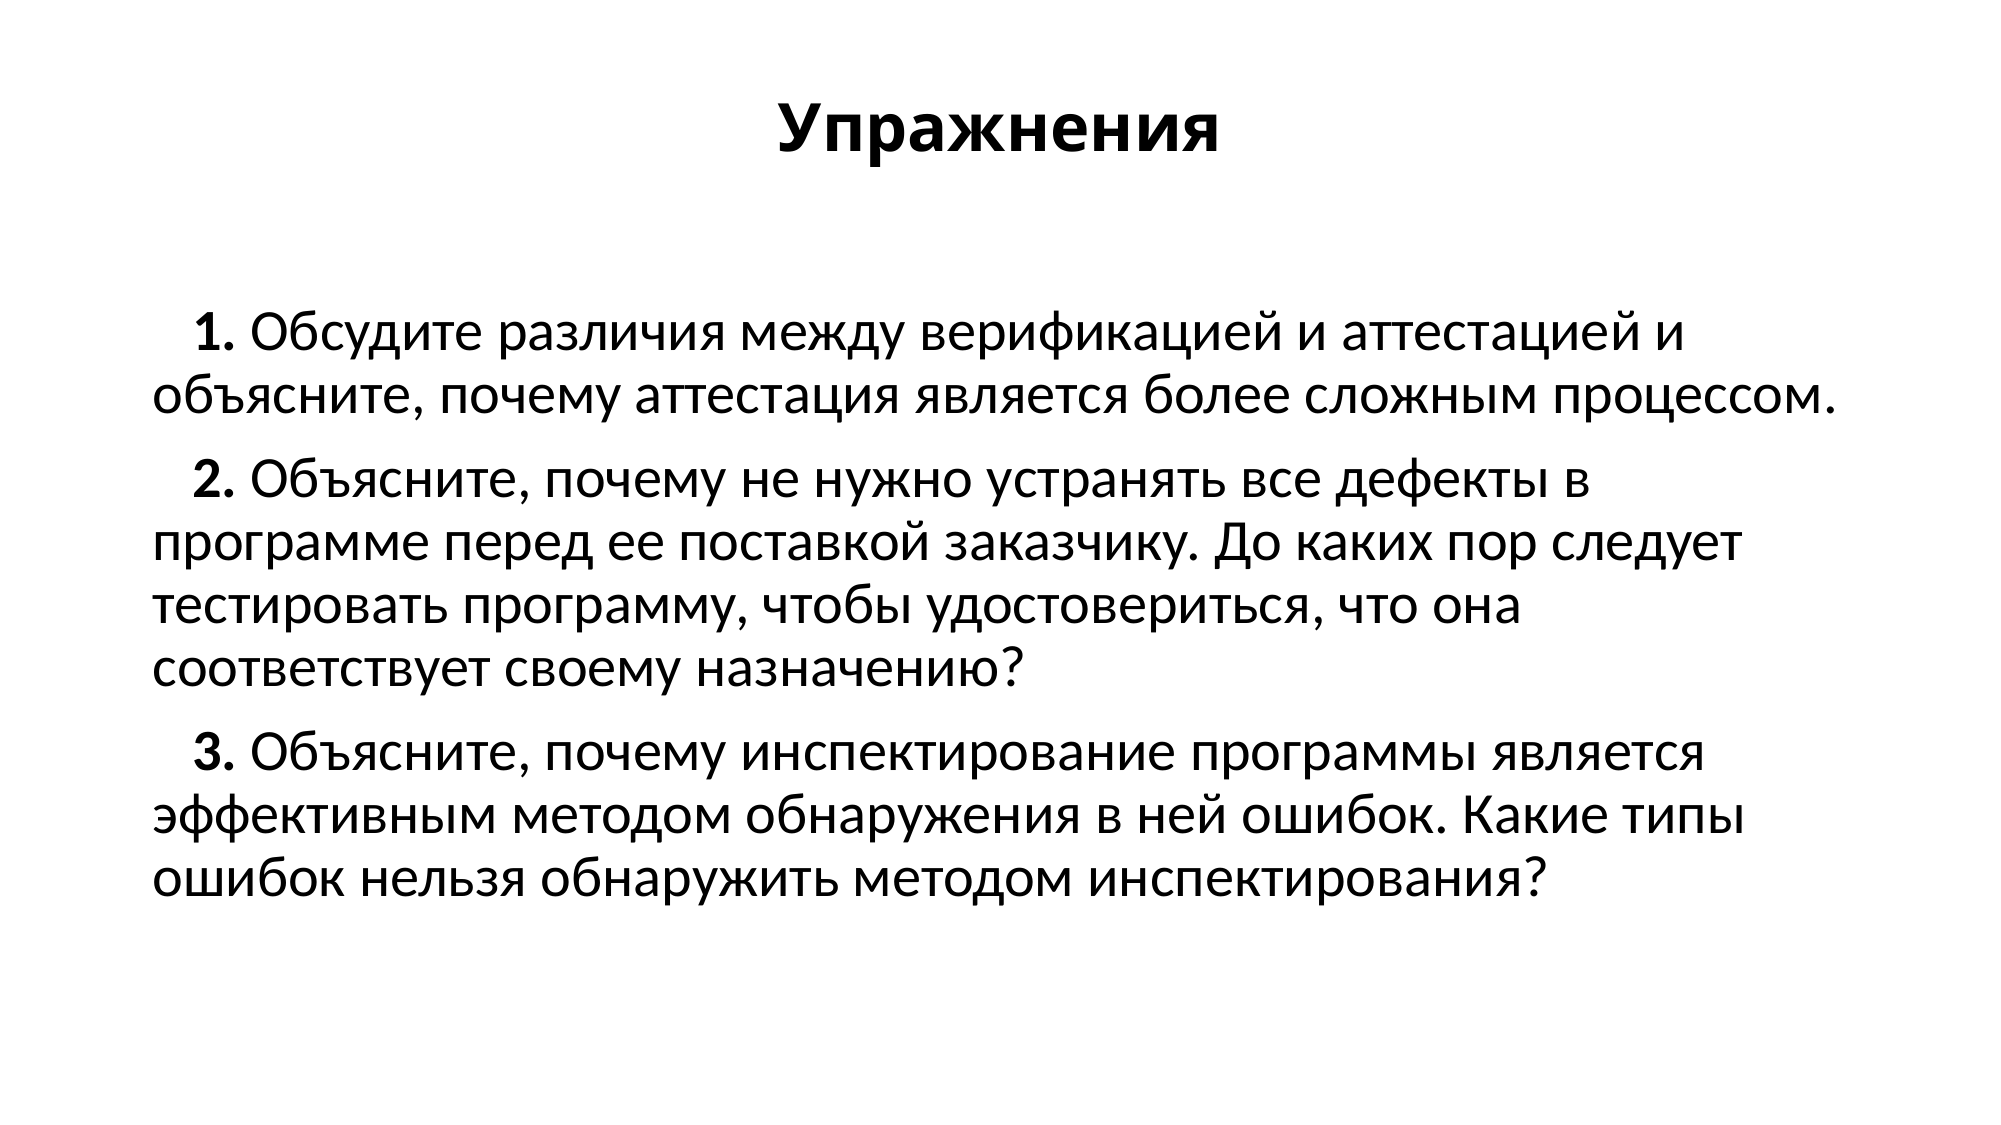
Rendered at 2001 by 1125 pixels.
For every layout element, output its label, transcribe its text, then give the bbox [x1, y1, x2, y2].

list 1. Обсудите различия между верификацией и аттестацией и объясните, почему аттестация является более сложным процессом. 2. Объясните, почему не нужно устранять все дефекты в программе перед ее поставкой заказчику. До каких пор следует тестировать программу, чтобы удостовериться, что она соответствует своему назначению? 3. Объясните, почему инспектирование программы является эффективным методом обнаружения в ней ошибок. Какие типы ошибок нельзя обнаружить методом инспектирования? [137, 292, 1863, 1063]
title Упражнения [137, 59, 1863, 200]
